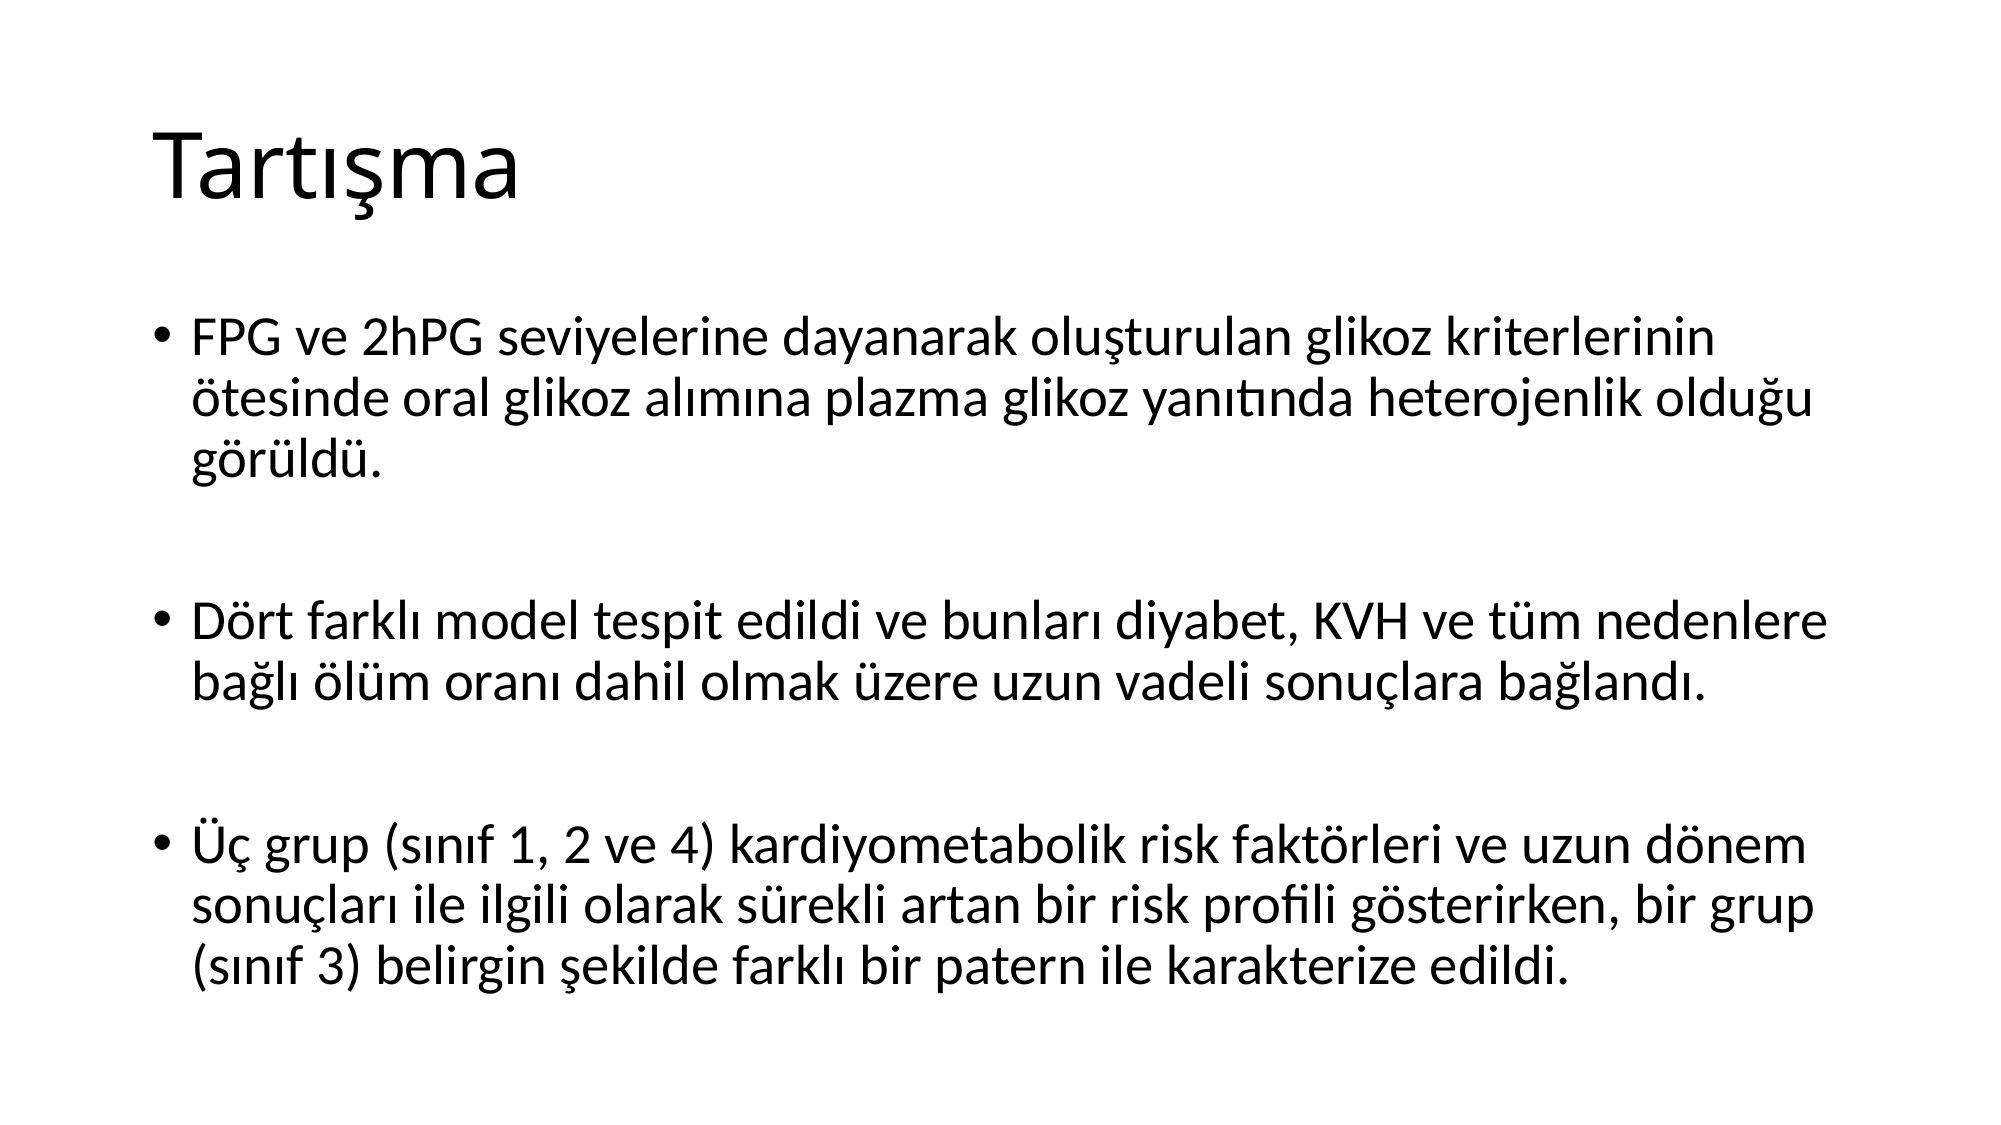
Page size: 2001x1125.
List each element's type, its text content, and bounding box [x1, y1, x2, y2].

list FPG ve 2hPG seviyelerine dayanarak oluşturulan glikoz kriterlerinin ötesinde oral glikoz alımına plazma glikoz yanıtında heterojenlik olduğu görüldü. Dört farklı model tespit edildi ve bunları diyabet, KVH ve tüm nedenlere bağlı ölüm oranı dahil olmak üzere uzun vadeli sonuçlara bağlandı. Üç grup (sınıf 1, 2 ve 4) kardiyometabolik risk faktörleri ve uzun dönem sonuçları ile ilgili olarak sürekli artan bir risk profili gösterirken, bir grup (sınıf 3) belirgin şekilde farklı bir patern ile karakterize edildi. [137, 299, 1863, 1014]
title Tartışma [137, 59, 1863, 278]
